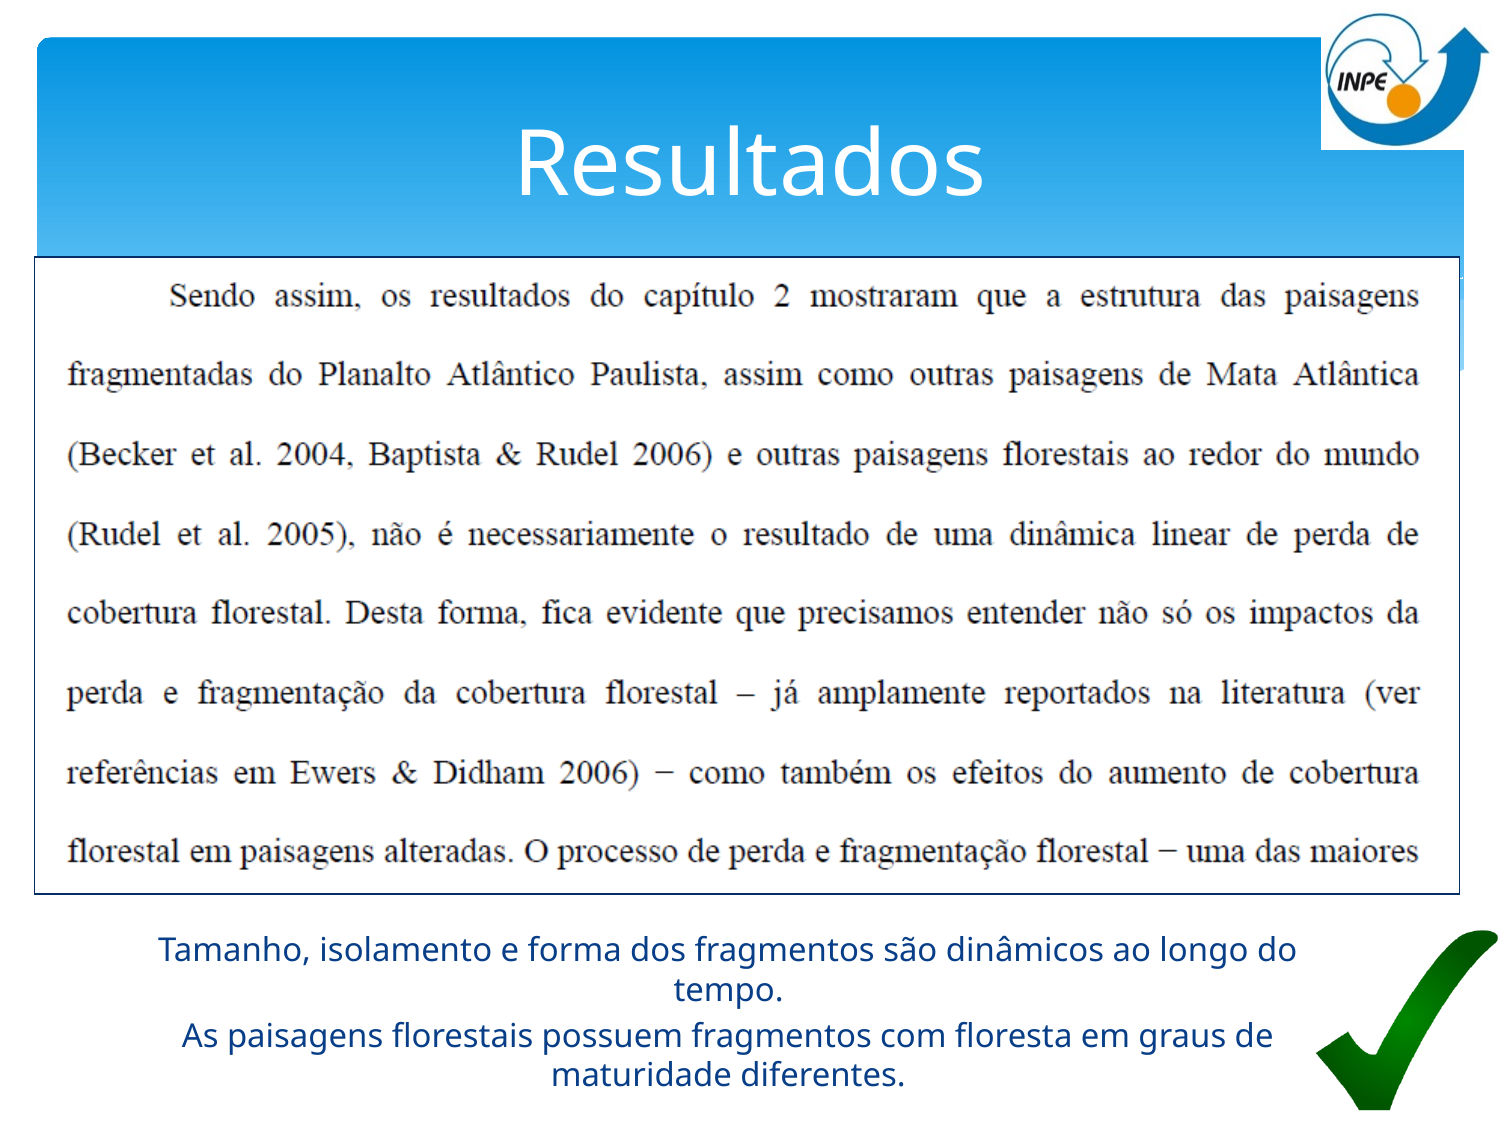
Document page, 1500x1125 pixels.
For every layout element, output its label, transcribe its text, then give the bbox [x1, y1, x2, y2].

list Tamanho, isolamento e forma dos fragmentos são dinâmicos ao longo do tempo. As paisagens florestais possuem fragmentos com floresta em graus de maturidade diferentes. [100, 904, 1357, 1106]
picture [35, 257, 1459, 894]
picture [1312, 926, 1500, 1114]
title Resultados [75, 55, 1425, 255]
picture [1321, 9, 1495, 151]
